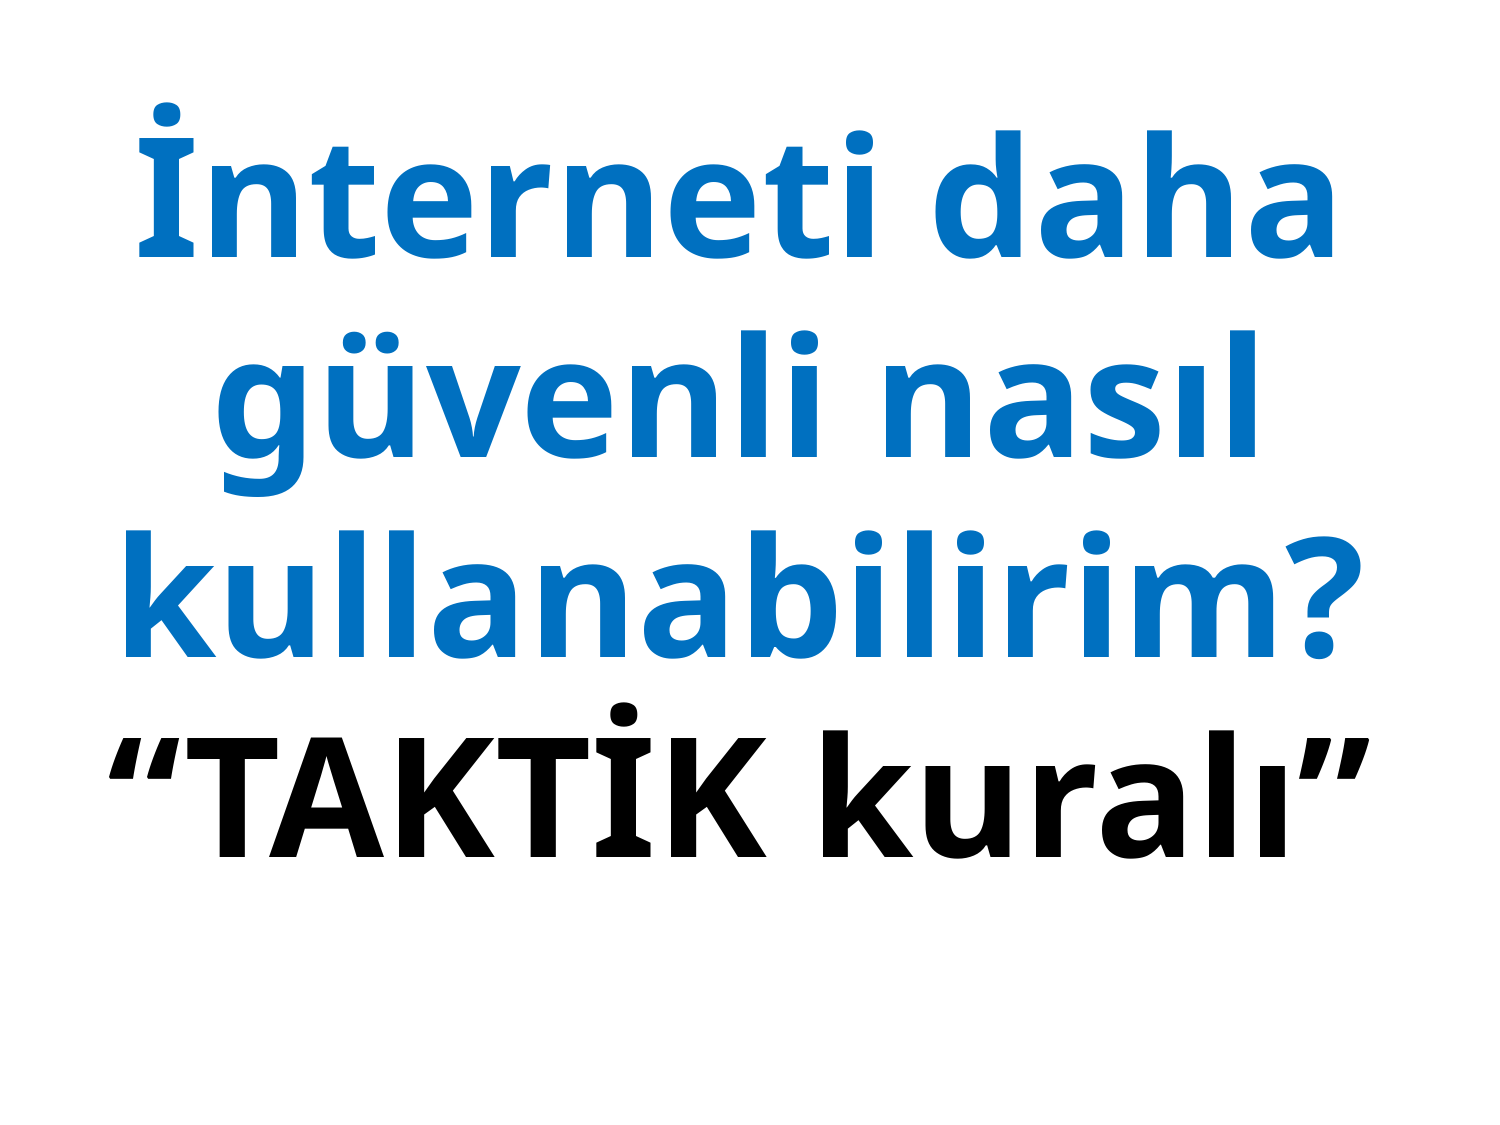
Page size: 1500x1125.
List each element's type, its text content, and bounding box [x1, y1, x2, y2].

title İnterneti daha güvenli nasıl kullanabilirim? “TAKTİK kuralı” [64, 397, 1415, 585]
